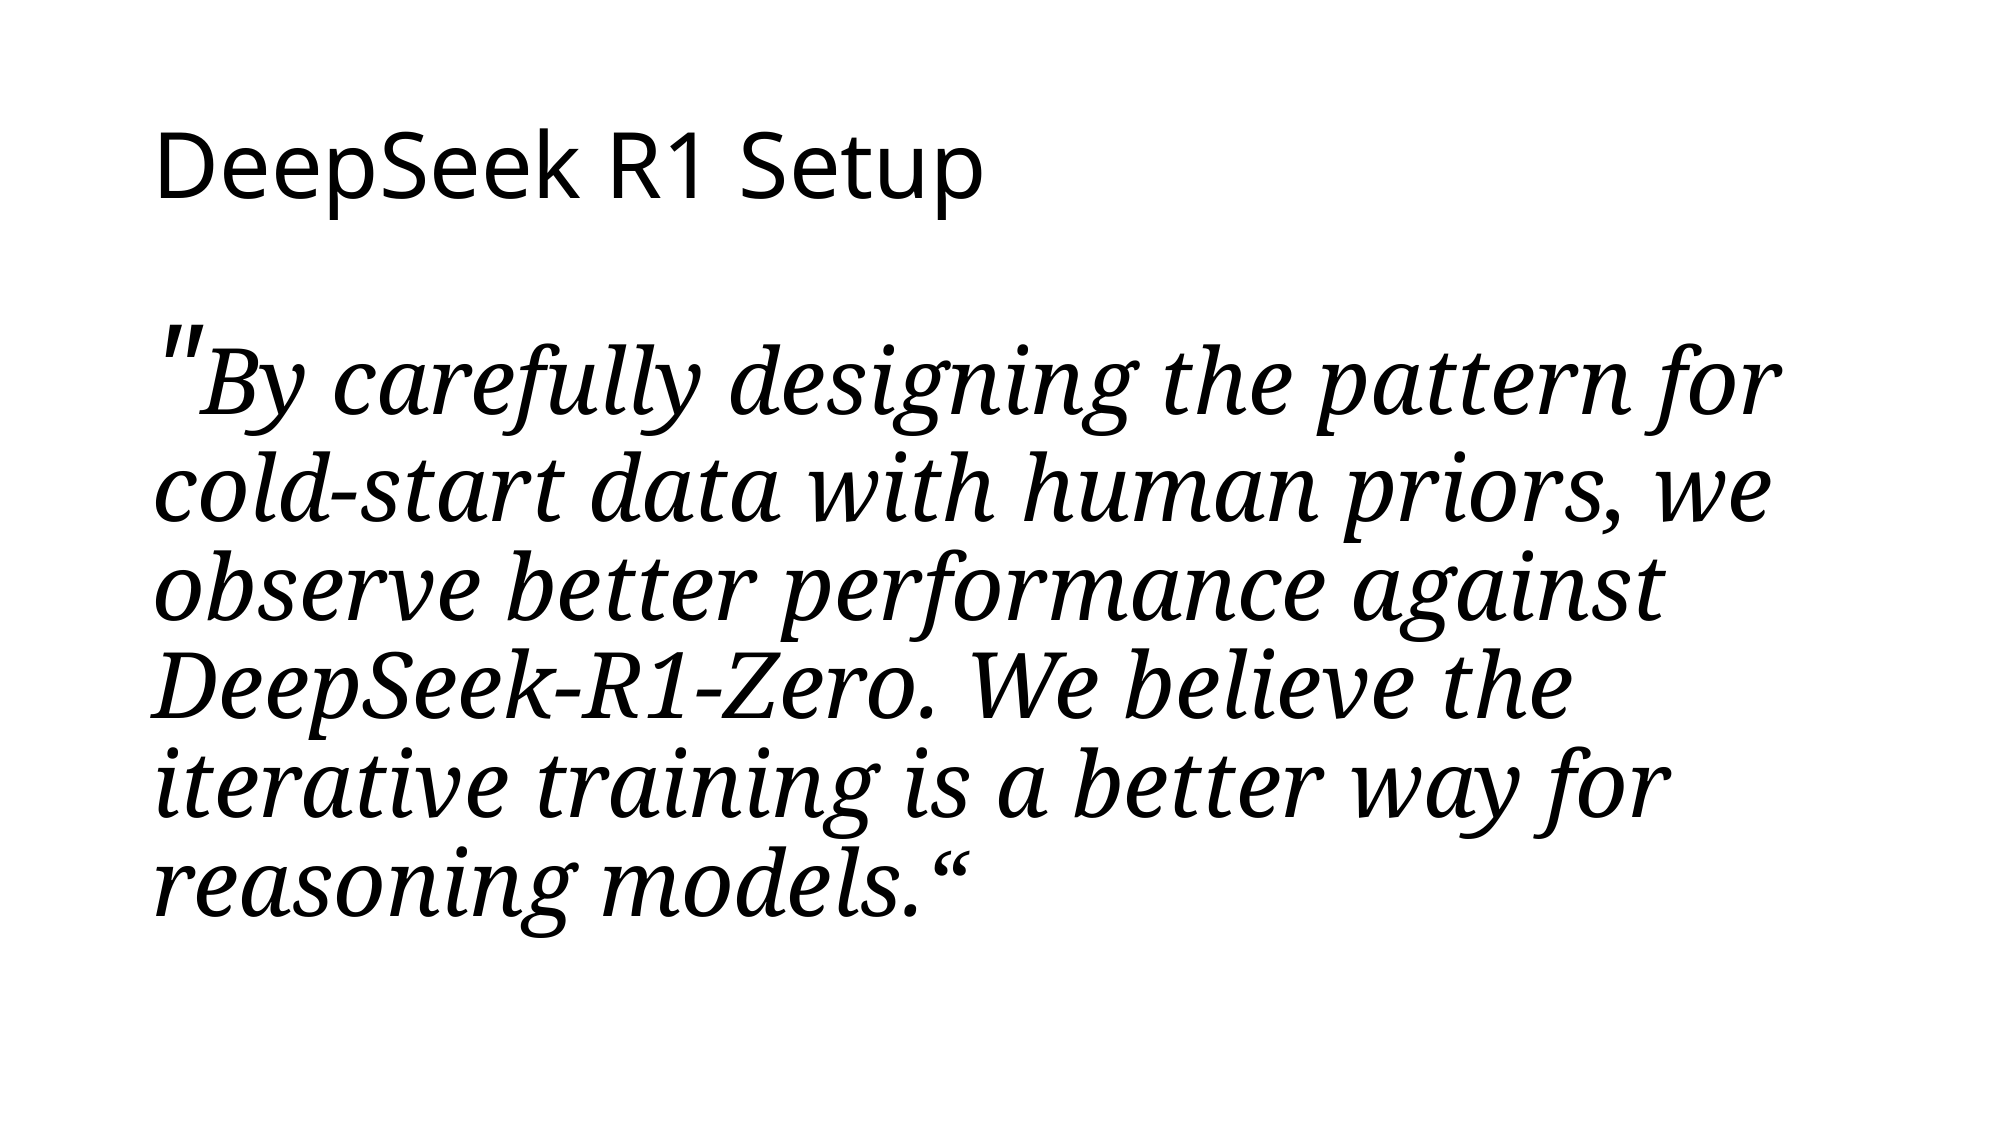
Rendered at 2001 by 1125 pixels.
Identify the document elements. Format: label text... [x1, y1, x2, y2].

title DeepSeek R1 Setup [137, 59, 1863, 278]
list "By carefully designing the pattern for cold-start data with human priors, we observe better performance against DeepSeek-R1-Zero. We believe the iterative training is a better way for reasoning models.“ [137, 299, 1863, 1014]
